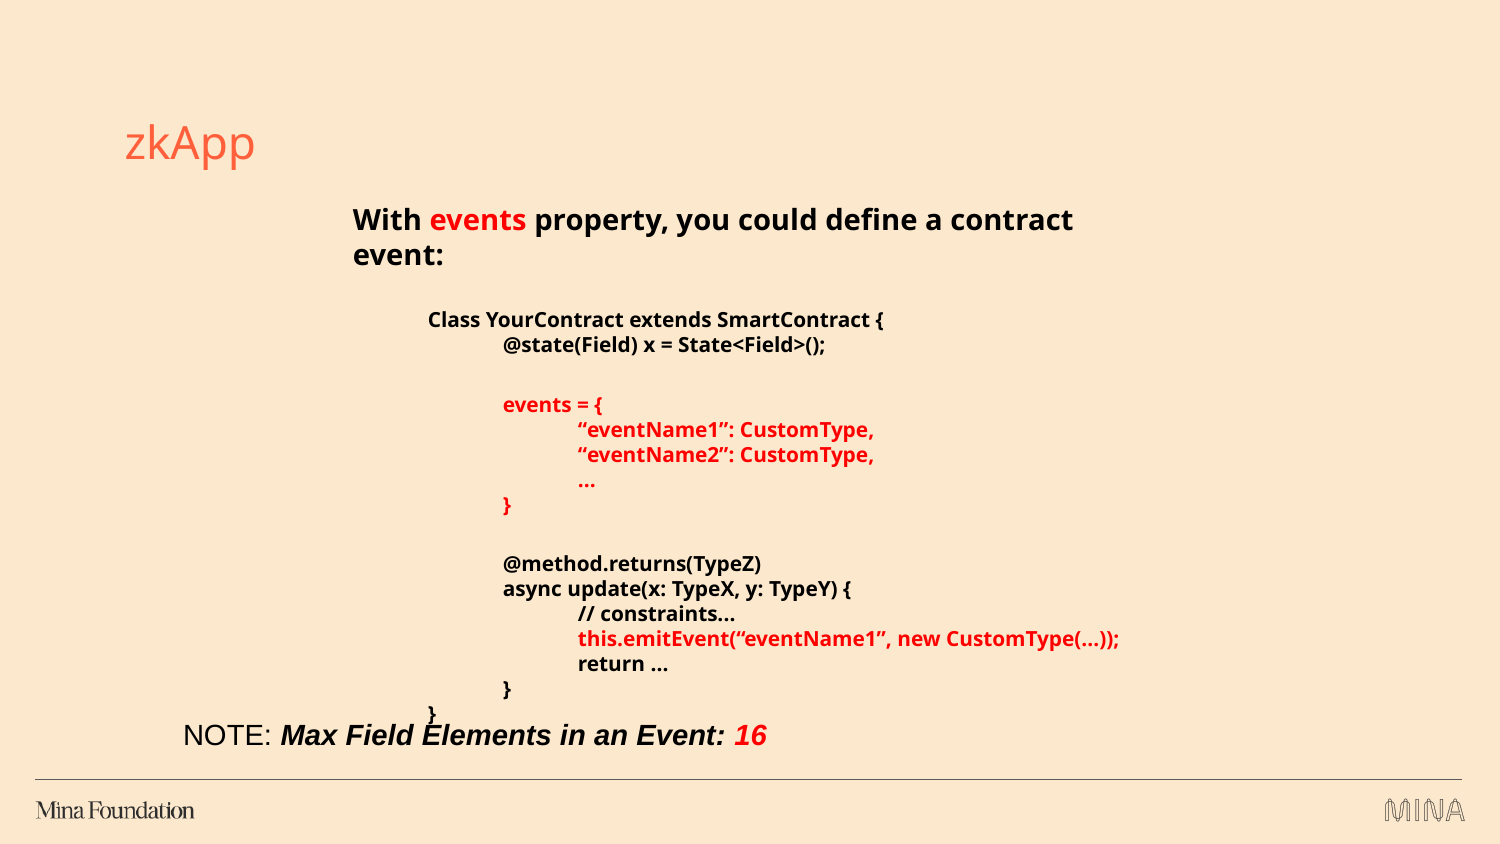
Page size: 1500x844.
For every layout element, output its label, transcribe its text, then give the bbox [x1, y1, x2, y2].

text_box zkApp [109, 98, 1115, 164]
picture [35, 796, 195, 824]
text_box NOTE: Max Field Elements in an Event: 16 [168, 709, 856, 759]
text_box With events property, you could define a contract event: Class YourContract extends SmartContract { @state(Field) x = State<Field>(); events = { “eventName1”: CustomType, “eventName2”: CustomType, ... } @method.returns(TypeZ) async update(x: TypeX, y: TypeY) { // constraints... this.emitEvent(“eventName1”, new CustomType(...)); return ... } } [338, 194, 1162, 678]
picture [1380, 792, 1470, 828]
